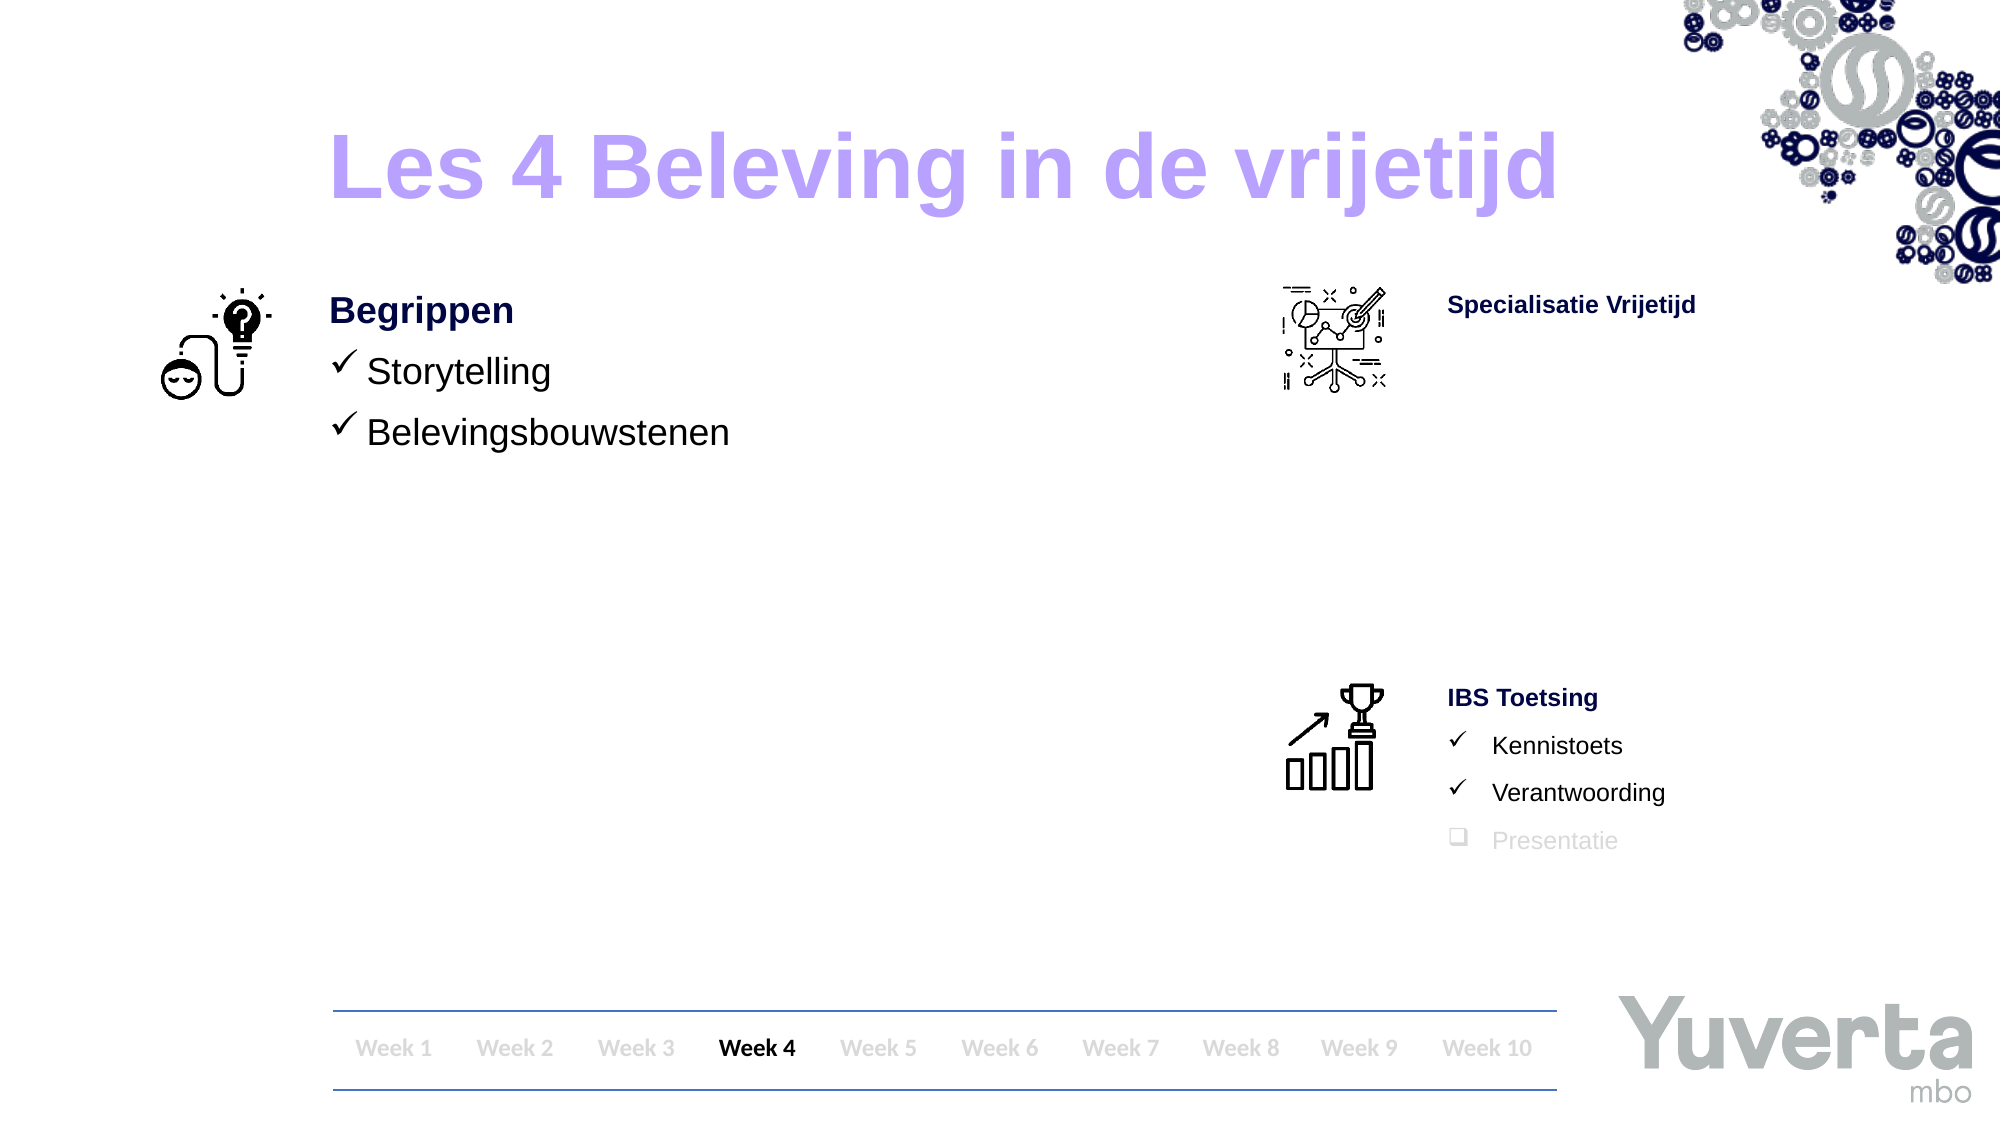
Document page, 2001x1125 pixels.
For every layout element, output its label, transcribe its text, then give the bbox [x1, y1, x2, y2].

text_box Begrippen Storytelling Belevingsbouwstenen [314, 283, 984, 617]
text_box Specialisatie Vrijetijd [1432, 284, 1853, 619]
table_header Week 2 [455, 1012, 576, 1089]
table_header Week 7 [1061, 1012, 1182, 1089]
table_header Week 9 [1301, 1012, 1418, 1089]
table_header Week 6 [939, 1012, 1061, 1089]
table_header Week 1 [333, 1012, 455, 1089]
text_box IBS Toetsing Kennistoets Verantwoording Presentatie [1432, 677, 1853, 1011]
table_header Week 4 [697, 1012, 818, 1089]
picture [0, 0, 2000, 1125]
table_header Week 5 [818, 1012, 939, 1089]
table_header Week 8 [1182, 1012, 1301, 1089]
table_header Week 3 [576, 1012, 697, 1089]
text_box Les 4 Beleving in de vrijetijd [137, 59, 1753, 278]
table_header Week 10 [1418, 1012, 1557, 1089]
